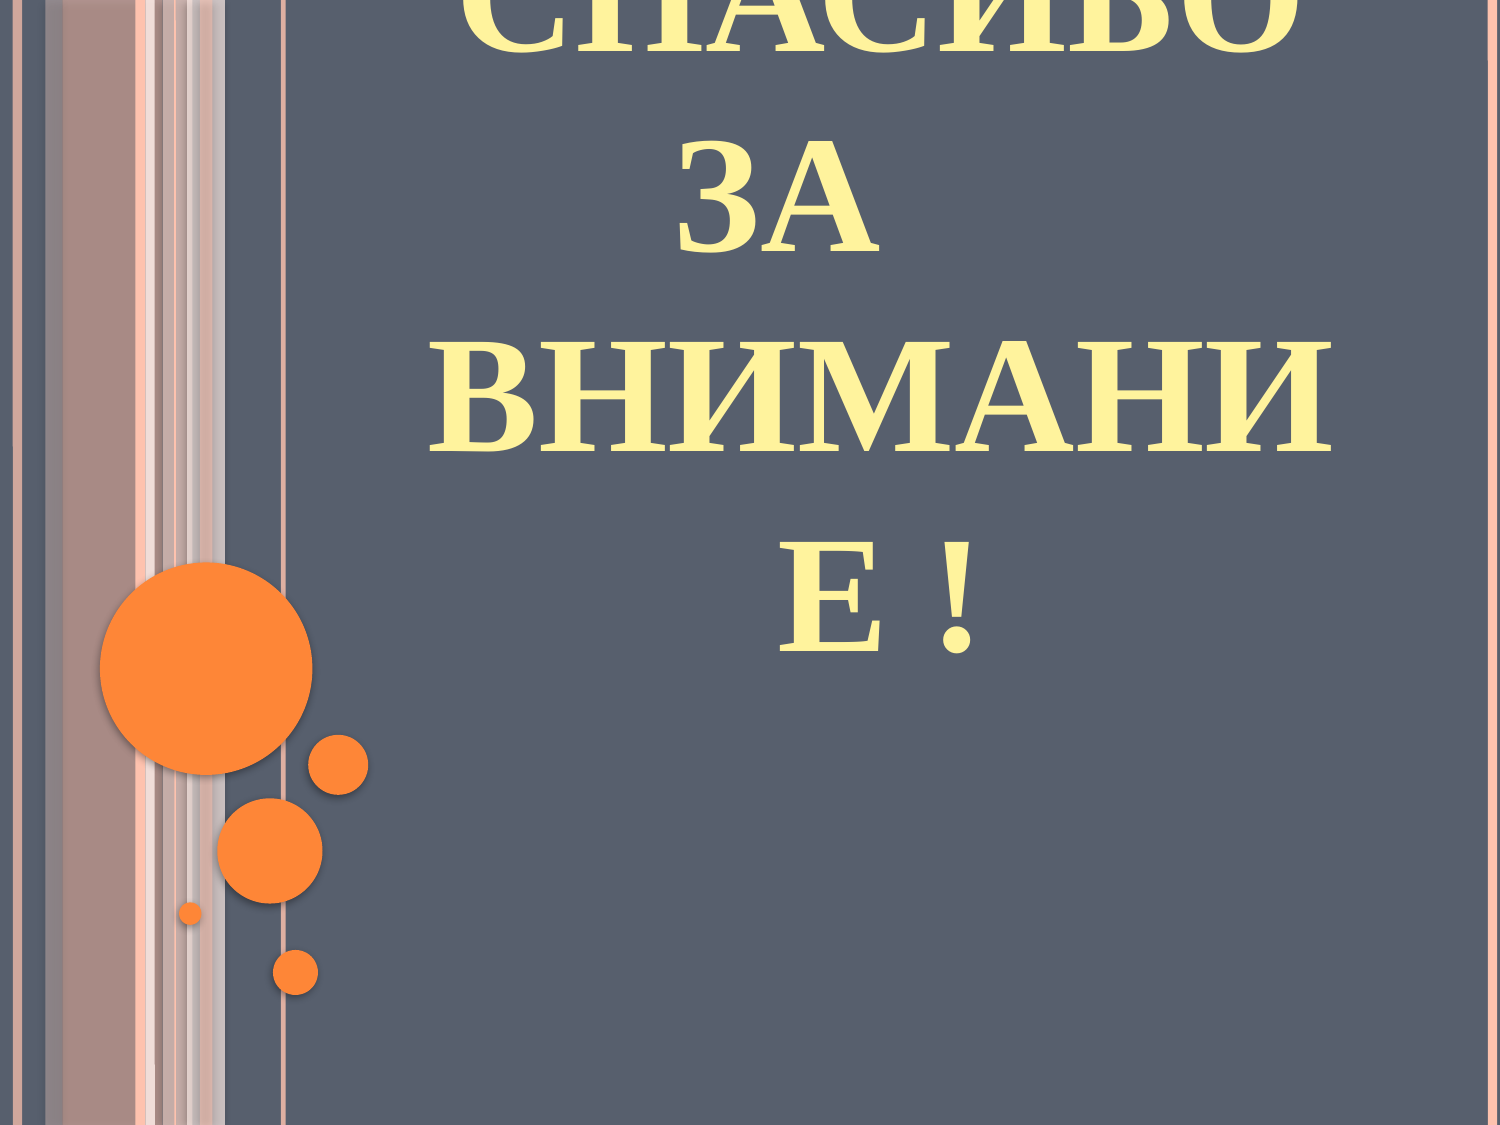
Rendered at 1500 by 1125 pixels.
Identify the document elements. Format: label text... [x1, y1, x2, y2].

title Спасибо за внимание ! [375, 219, 1388, 693]
